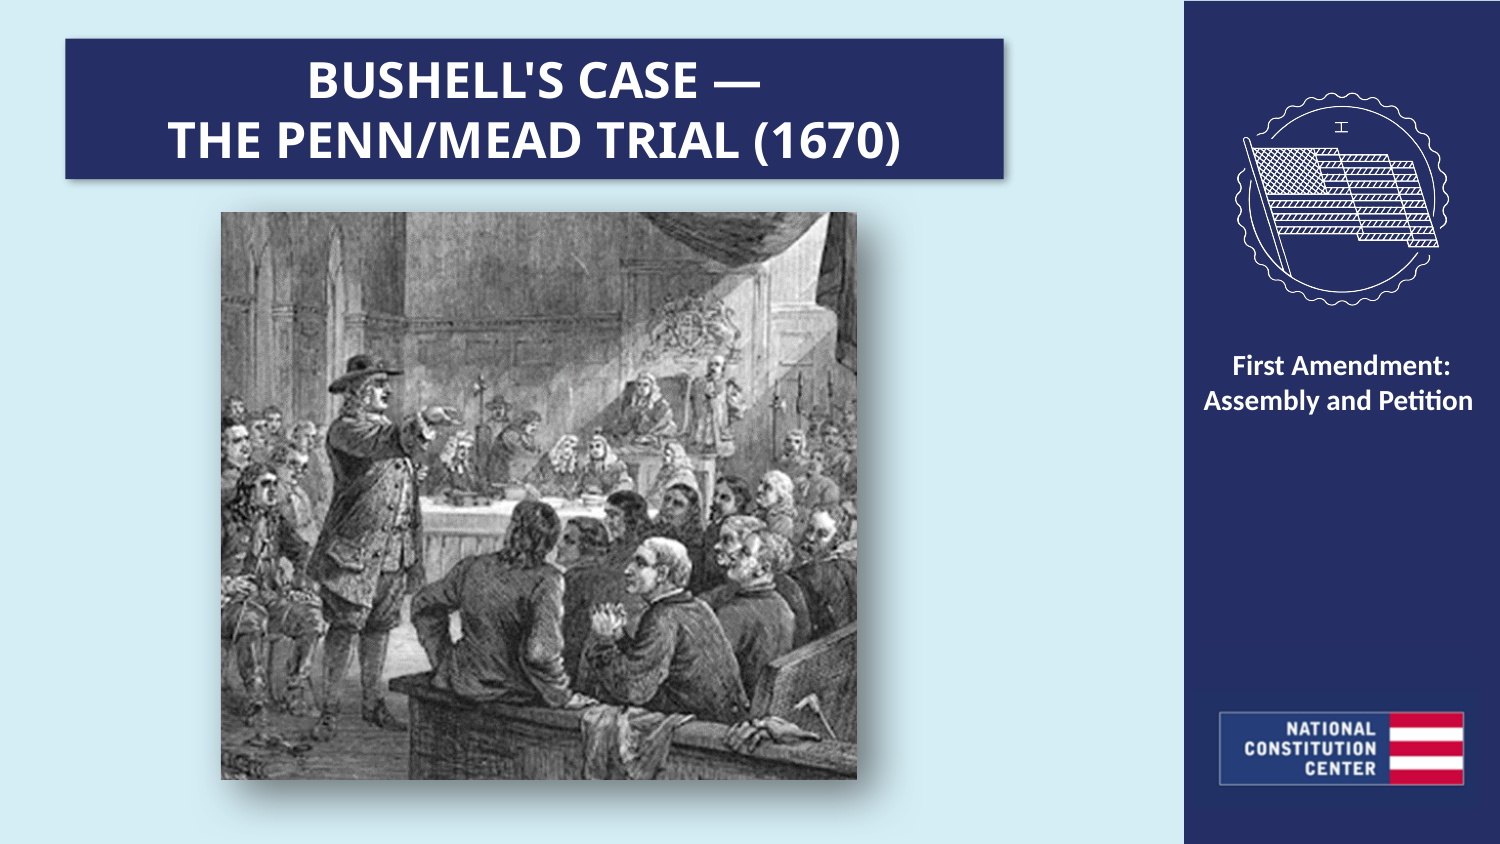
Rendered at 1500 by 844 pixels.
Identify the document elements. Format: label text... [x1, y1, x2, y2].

picture [1192, 650, 1479, 808]
picture [220, 212, 858, 780]
picture [1224, 81, 1460, 317]
text_box BUSHELL'S CASE — THE PENN/MEAD TRIAL (1670) [65, 38, 1004, 180]
